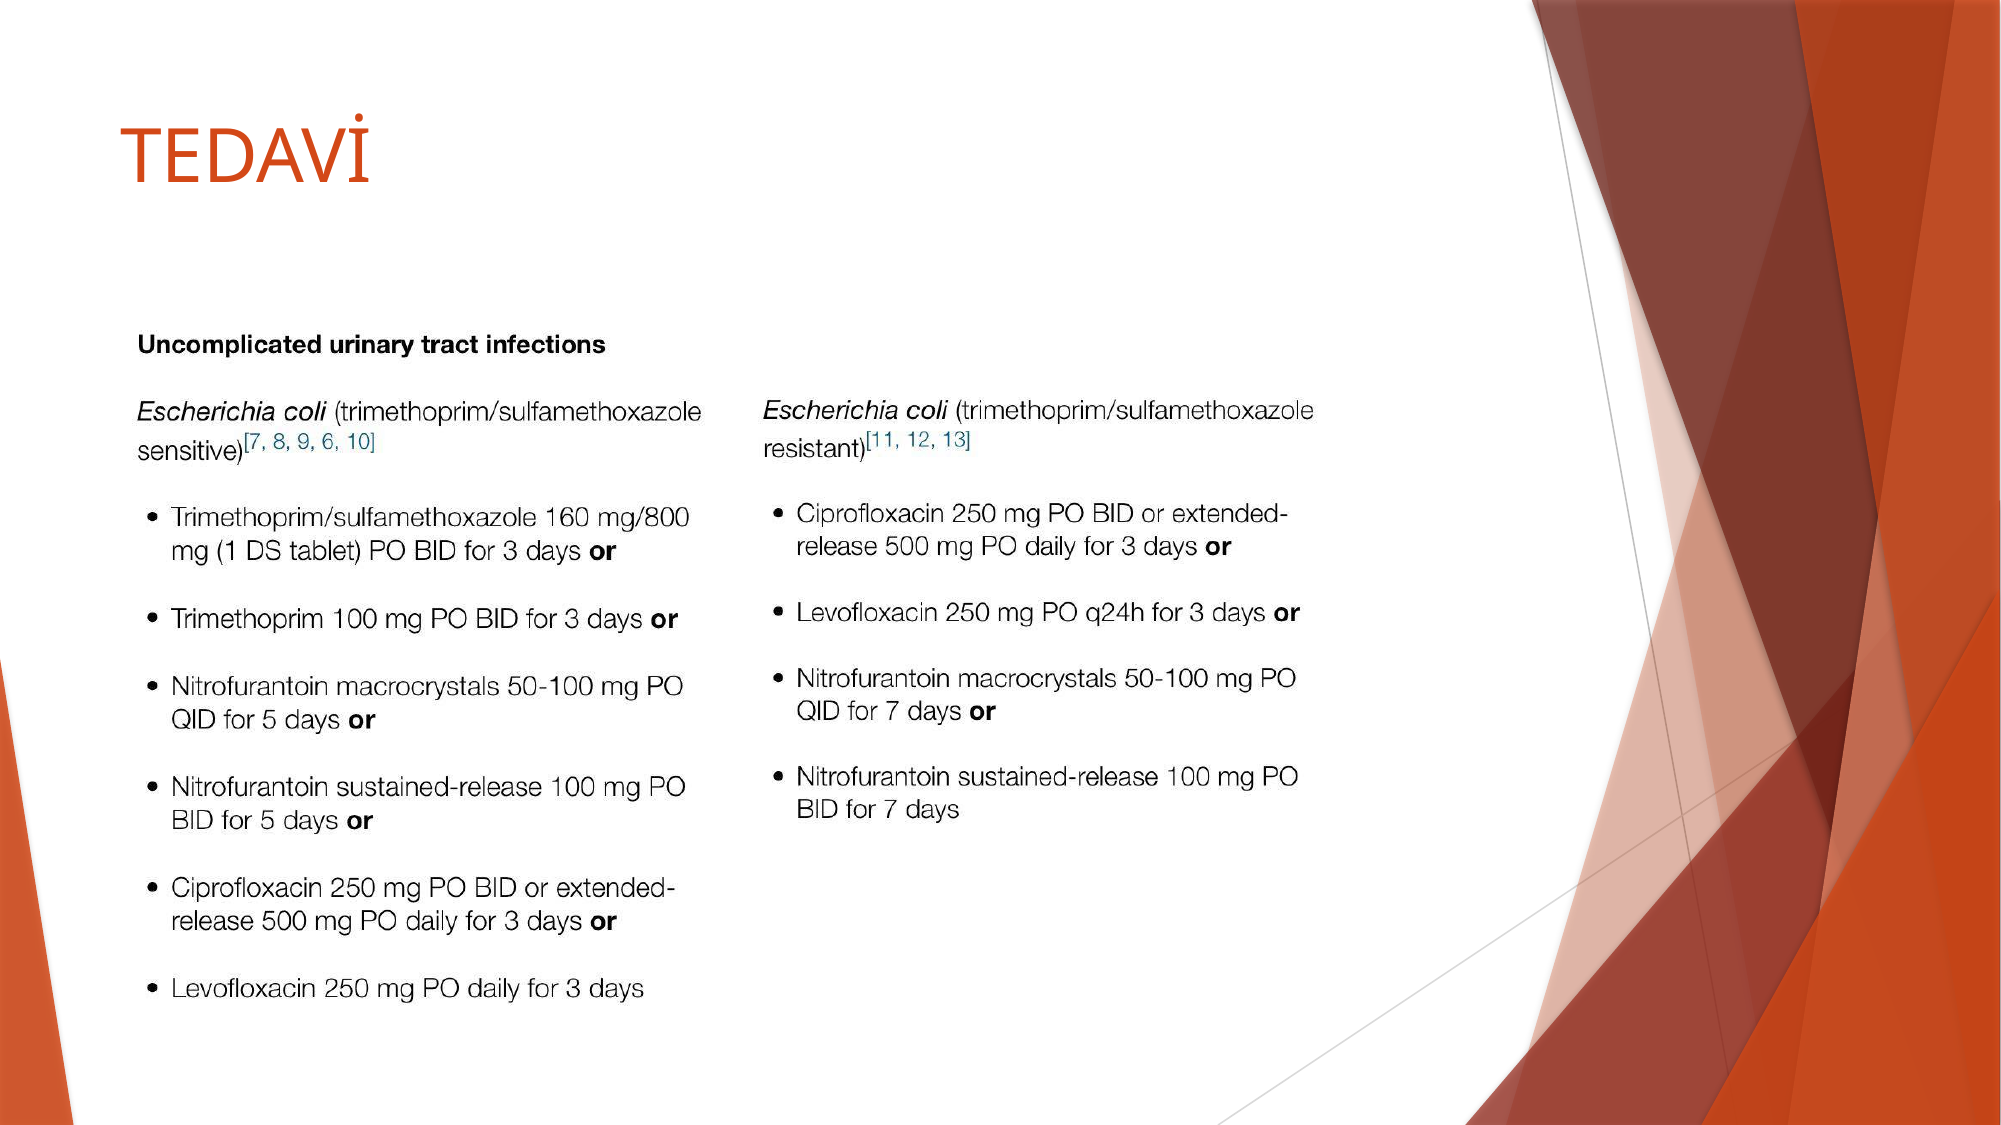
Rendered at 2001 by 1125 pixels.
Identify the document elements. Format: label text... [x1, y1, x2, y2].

picture [737, 376, 1363, 840]
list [110, 316, 739, 1015]
title TEDAVİ [105, 99, 1516, 317]
